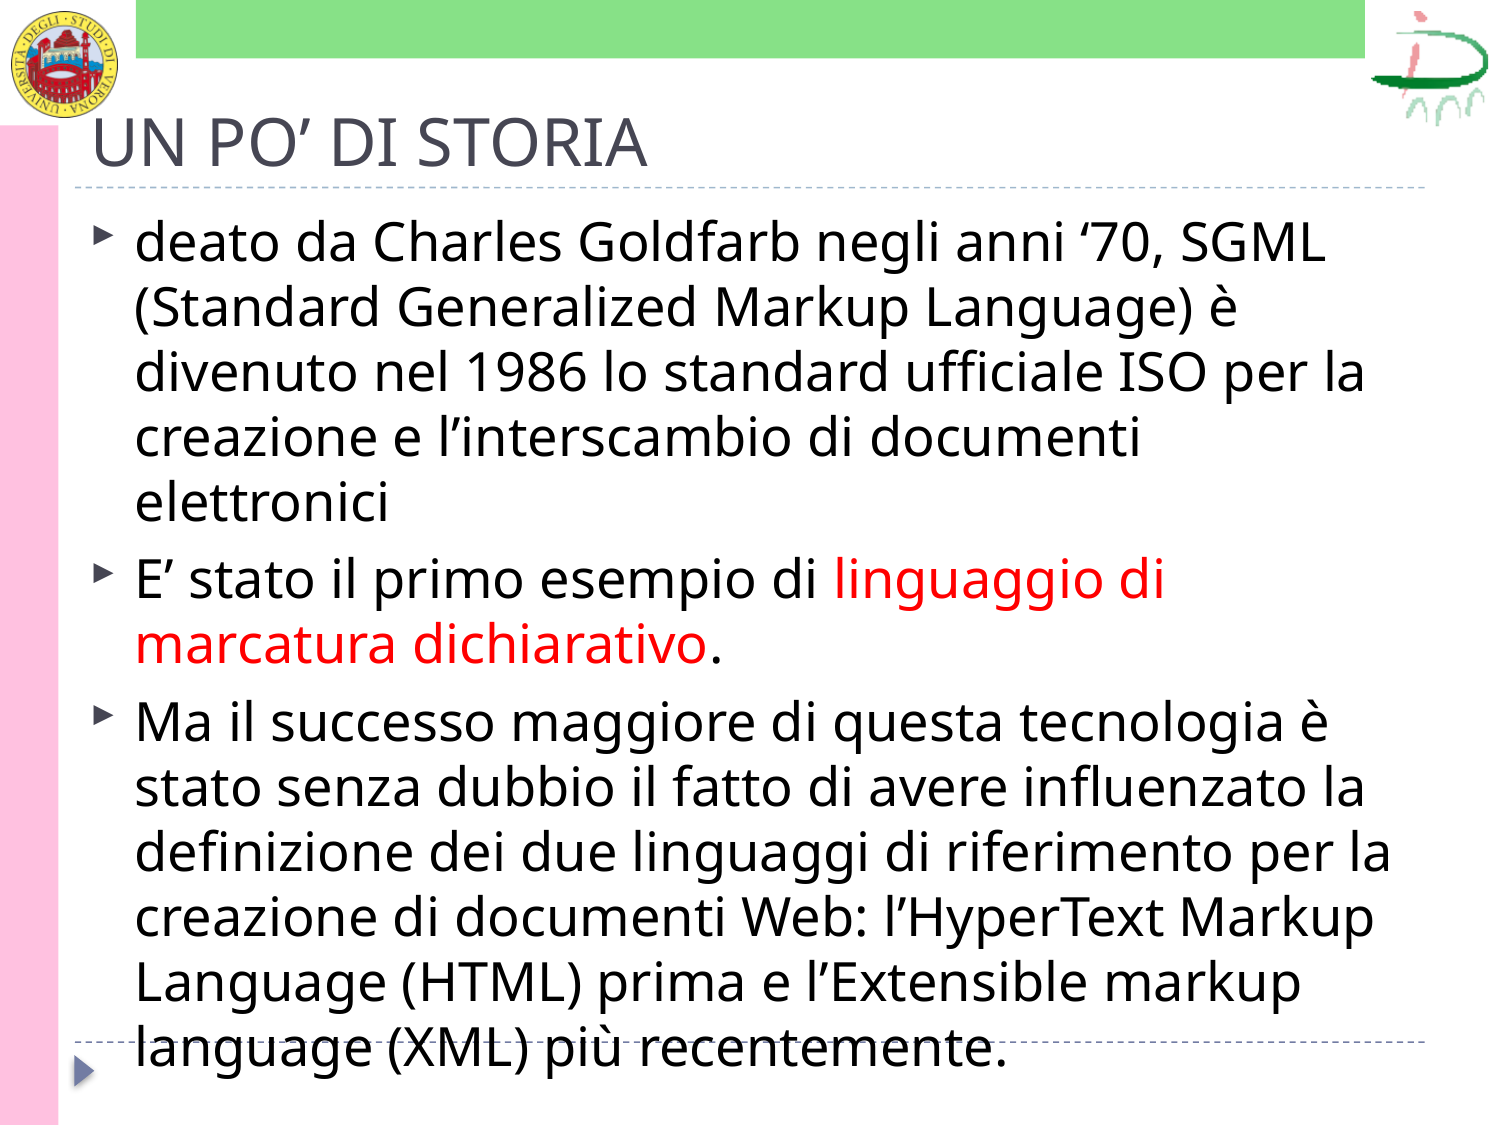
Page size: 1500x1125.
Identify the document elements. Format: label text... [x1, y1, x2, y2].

list deato da Charles Goldfarb negli anni ‘70, SGML (Standard Generalized Markup Language) è divenuto nel 1986 lo standard ufficiale ISO per la creazione e l’interscambio di documenti elettronici E’ stato il primo esempio di linguaggio di marcatura dichiarativo. Ma il successo maggiore di questa tecnologia è stato senza dubbio il fatto di avere influenzato la definizione dei due linguaggi di riferimento per la creazione di documenti Web: l’HyperText Markup Language (HTML) prima e l’Extensible markup language (XML) più recentemente. [74, 199, 1426, 1011]
picture [11, 11, 118, 118]
picture [1371, 11, 1489, 129]
title UN PO’ DI STORIA [74, 81, 1426, 188]
